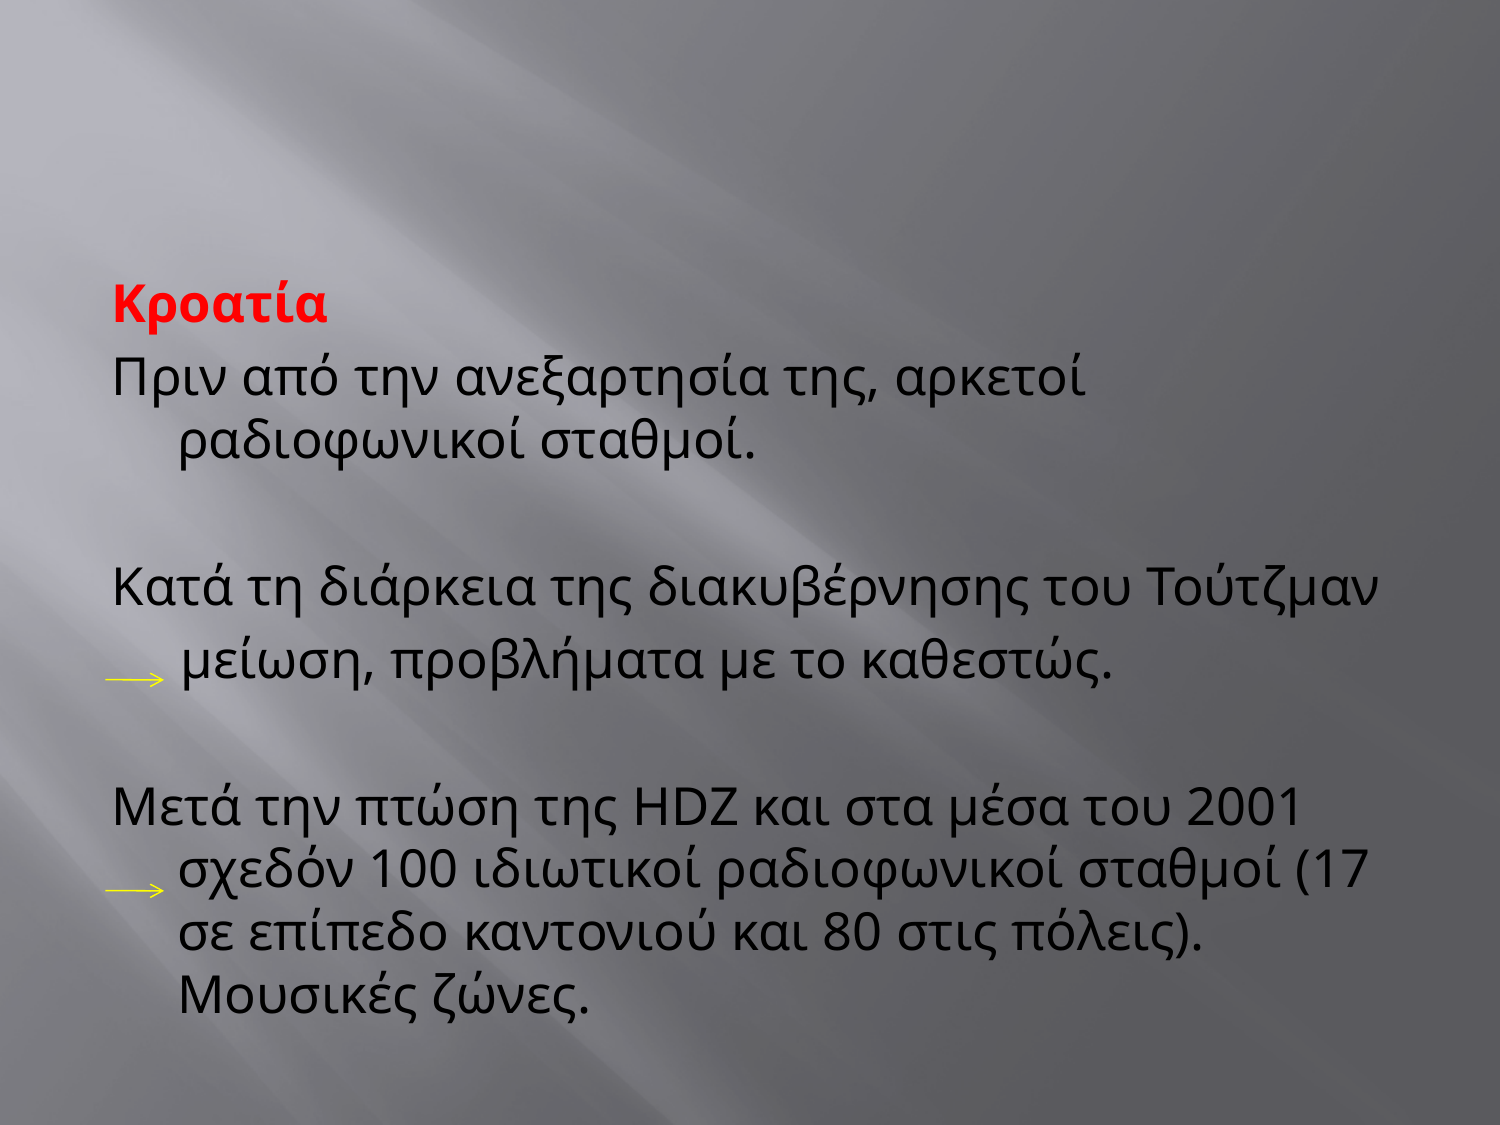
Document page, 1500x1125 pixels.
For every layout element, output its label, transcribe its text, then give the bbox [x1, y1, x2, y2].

list Κροατία Πριν από την ανεξαρτησία της, αρκετοί ραδιοφωνικοί σταθμοί. Κατά τη διάρκεια της διακυβέρνησης του Τούτζμαν μείωση, προβλήματα με το καθεστώς. Μετά την πτώση της HDZ και στα μέσα του 2001 σχεδόν 100 ιδιωτικοί ραδιοφωνικοί σταθμοί (17 σε επίπεδο καντονιού και 80 στις πόλεις). Μουσικές ζώνες. [75, 262, 1425, 1035]
